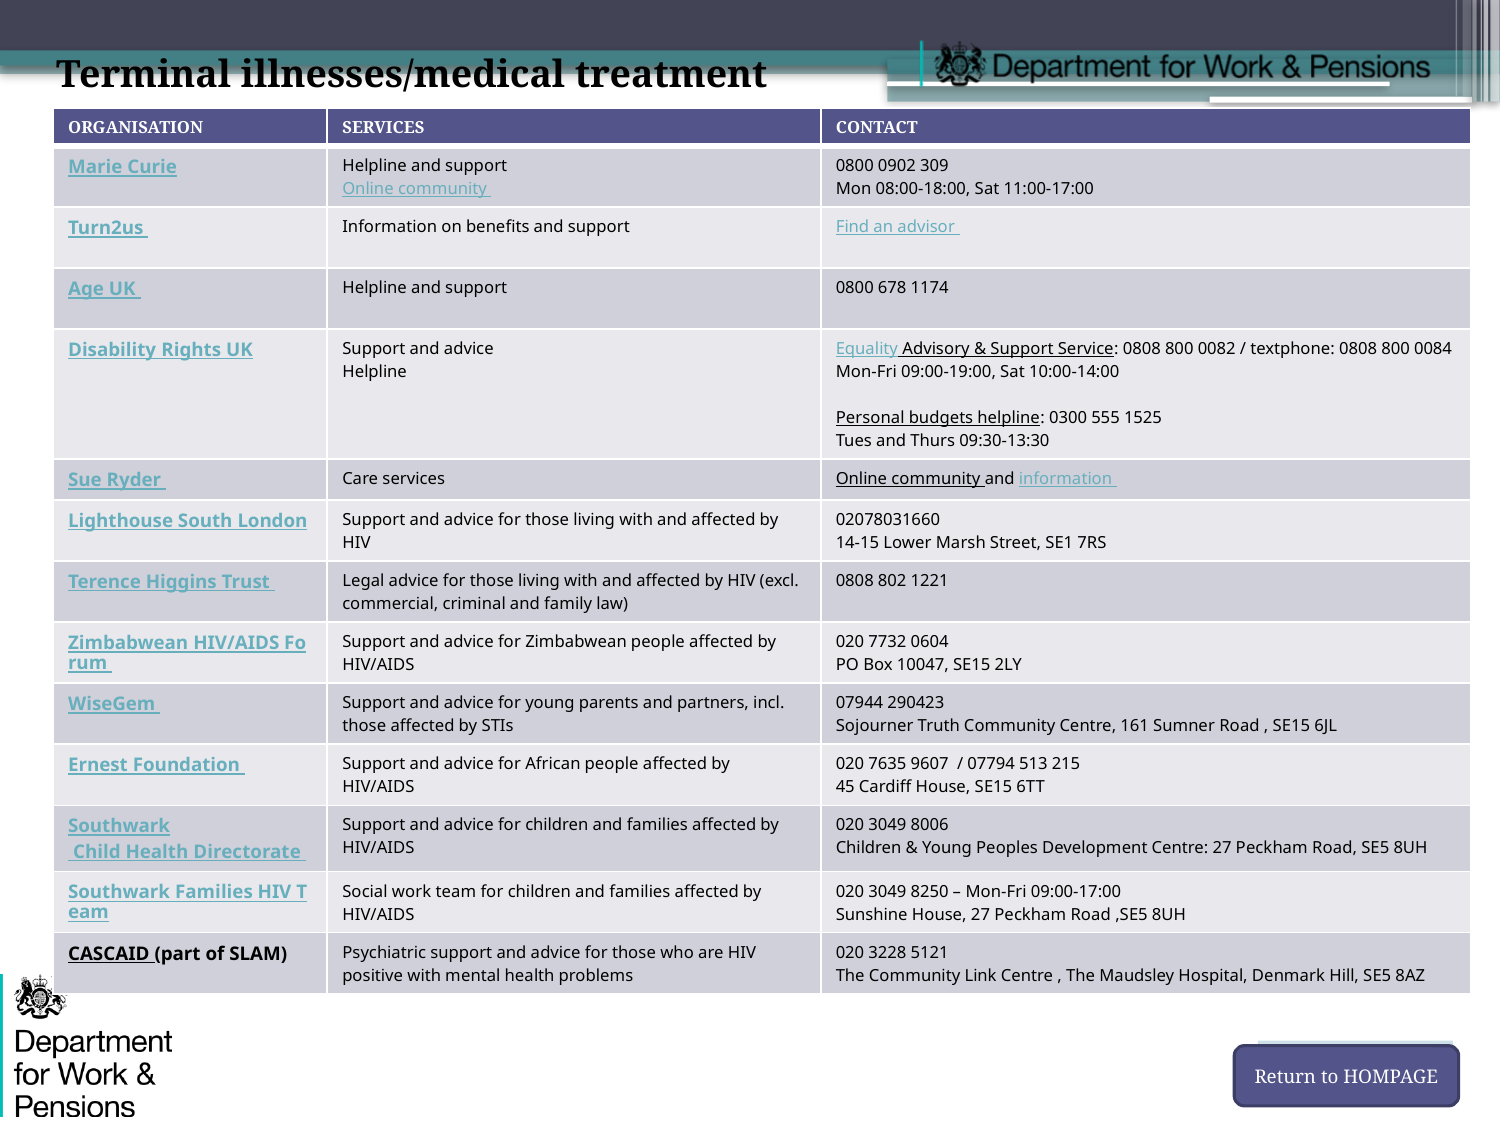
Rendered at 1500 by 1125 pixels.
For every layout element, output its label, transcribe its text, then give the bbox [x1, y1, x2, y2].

picture [0, 974, 172, 1118]
table_header SERVICES [328, 109, 820, 143]
table_cell Information on benefits and support [328, 208, 820, 267]
text_box Return to list [1257, 1040, 1453, 1044]
table_cell Equality Advisory & Support Service: 0808 800 0082 / textphone: 0808 800 0084 Mon-Fri 09:00-19:00, Sat 10:00-14:00 Personal budgets helpline: 0300 555 1525 Tues and Thurs 09:30-13:30 [822, 330, 1470, 458]
table_cell WiseGem [54, 684, 326, 743]
table_cell Southwark Families HIV Team [54, 872, 326, 932]
table_cell Marie Curie [54, 149, 326, 206]
table_cell Support and advice for Zimbabwean people affected by HIV/AIDS [328, 623, 820, 682]
table_cell Turn2us [54, 208, 326, 267]
table_cell Terence Higgins Trust [54, 562, 326, 621]
table_cell Support and advice Helpline [328, 330, 820, 458]
table_cell Sue Ryder [54, 460, 326, 499]
table_header CONTACT [822, 109, 1470, 143]
table_header ORGANISATION [54, 109, 326, 143]
table_cell Ernest Foundation [54, 745, 326, 805]
table_cell Disability Rights UK [54, 330, 326, 458]
table_cell 07944 290423 Sojourner Truth Community Centre, 161 Sumner Road , SE15 6JL [822, 684, 1470, 743]
table_cell CASCAID (part of SLAM) [54, 933, 326, 993]
picture [915, 37, 1436, 92]
table_cell 0800 0902 309 Mon 08:00-18:00, Sat 11:00-17:00 [822, 149, 1470, 206]
table_cell 0808 802 1221 [822, 562, 1470, 621]
table_cell Southwark Child Health Directorate [54, 806, 326, 871]
table_cell Psychiatric support and advice for those who are HIV positive with mental health problems [328, 933, 820, 993]
table_cell Support and advice for young parents and partners, incl. those affected by STIs [328, 684, 820, 743]
table_cell Age UK [54, 269, 326, 328]
table_cell 020 7732 0604 PO Box 10047, SE15 2LY [822, 623, 1470, 682]
table_cell 020 7635 9607 / 07794 513 215 45 Cardiff House, SE15 6TT [822, 745, 1470, 805]
text_box Return to HOMPAGE [1232, 1044, 1461, 1108]
table_cell Social work team for children and families affected by HIV/AIDS [328, 872, 820, 932]
table_cell Legal advice for those living with and affected by HIV (excl. commercial, criminal and family law) [328, 562, 820, 621]
table_cell Lighthouse South London [54, 501, 326, 560]
table_cell 020 3049 8250 – Mon-Fri 09:00-17:00 Sunshine House, 27 Peckham Road ,SE5 8UH [822, 872, 1470, 932]
table_cell Support and advice for those living with and affected by HIV [328, 501, 820, 560]
table_cell 020 3228 5121 The Community Link Centre , The Maudsley Hospital, Denmark Hill, SE5 8AZ [822, 933, 1470, 993]
table_cell Helpline and support [328, 269, 820, 328]
table_cell Zimbabwean HIV/AIDS Forum [54, 623, 326, 682]
table_cell 0800 678 1174 [822, 269, 1470, 328]
table_cell Support and advice for African people affected by HIV/AIDS [328, 745, 820, 805]
table_cell 020 3049 8006 Children & Young Peoples Development Centre: 27 Peckham Road, SE5 8UH [822, 806, 1470, 871]
table_cell Care services [328, 460, 820, 499]
table_cell Helpline and support Online community [328, 149, 820, 206]
text_box Terminal illnesses/medical treatment [41, 42, 1471, 103]
table_cell 02078031660 14-15 Lower Marsh Street, SE1 7RS [822, 501, 1470, 560]
table_cell Online community and information [822, 460, 1470, 499]
table_cell Support and advice for children and families affected by HIV/AIDS [328, 806, 820, 871]
table_cell Find an advisor [822, 208, 1470, 267]
